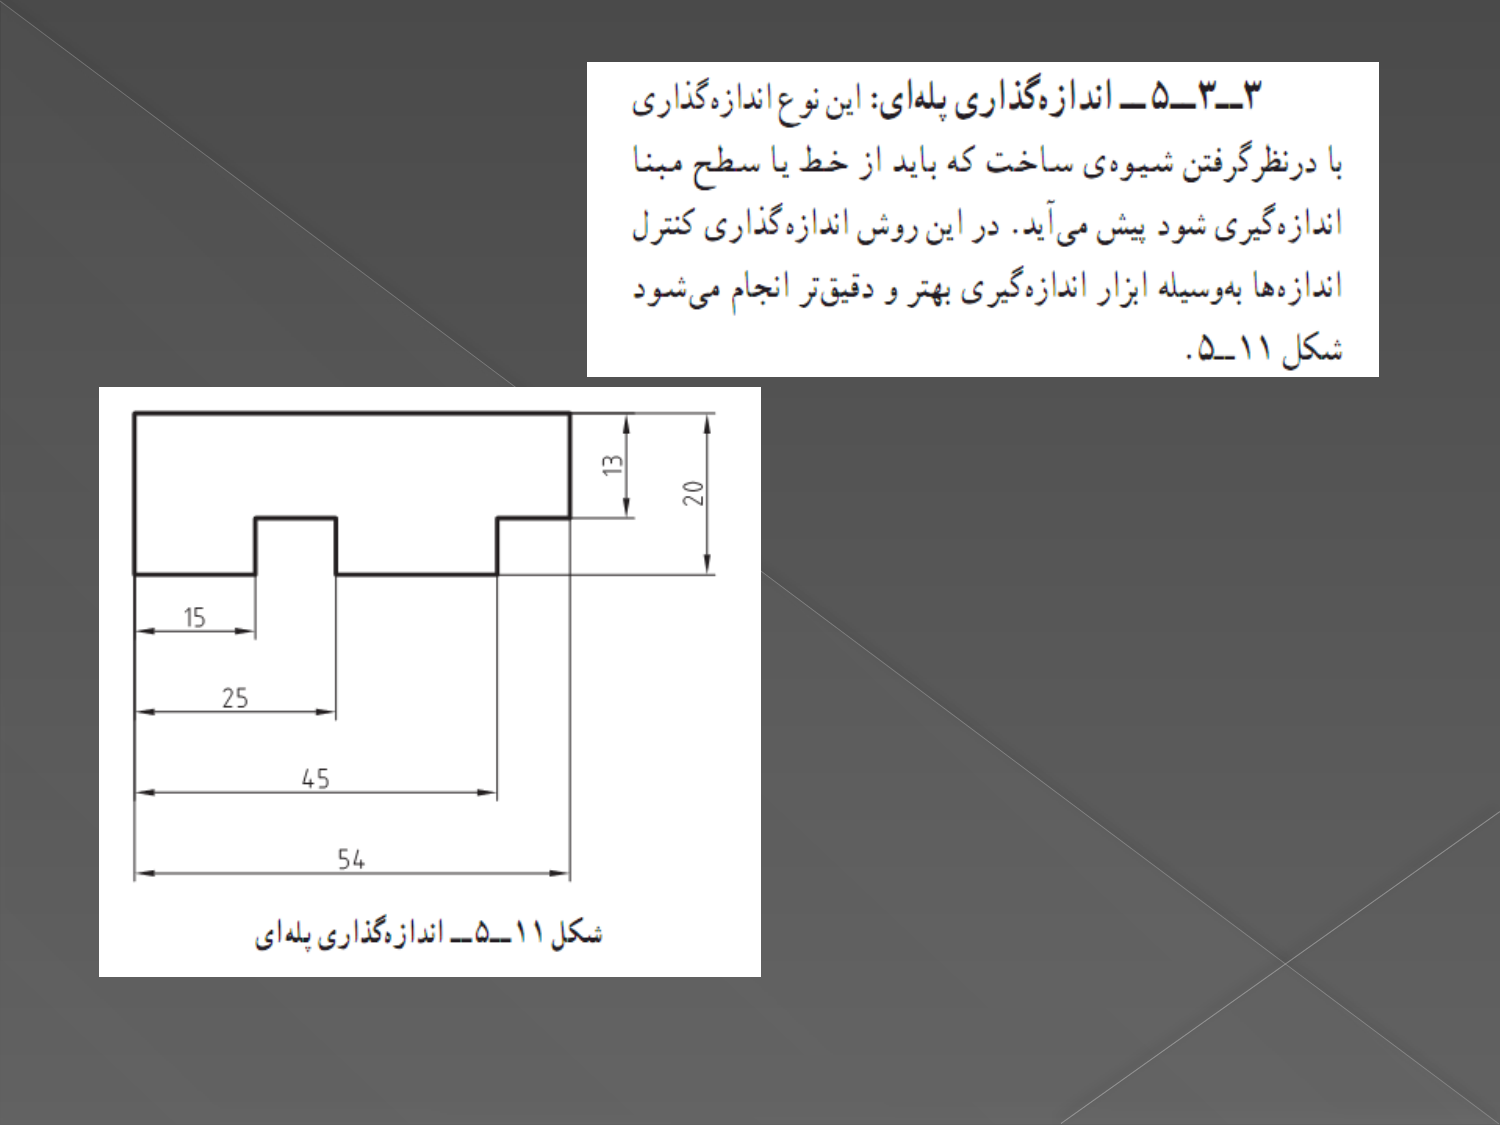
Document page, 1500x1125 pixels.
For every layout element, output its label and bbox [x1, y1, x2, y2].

picture [99, 387, 762, 977]
picture [587, 62, 1379, 377]
